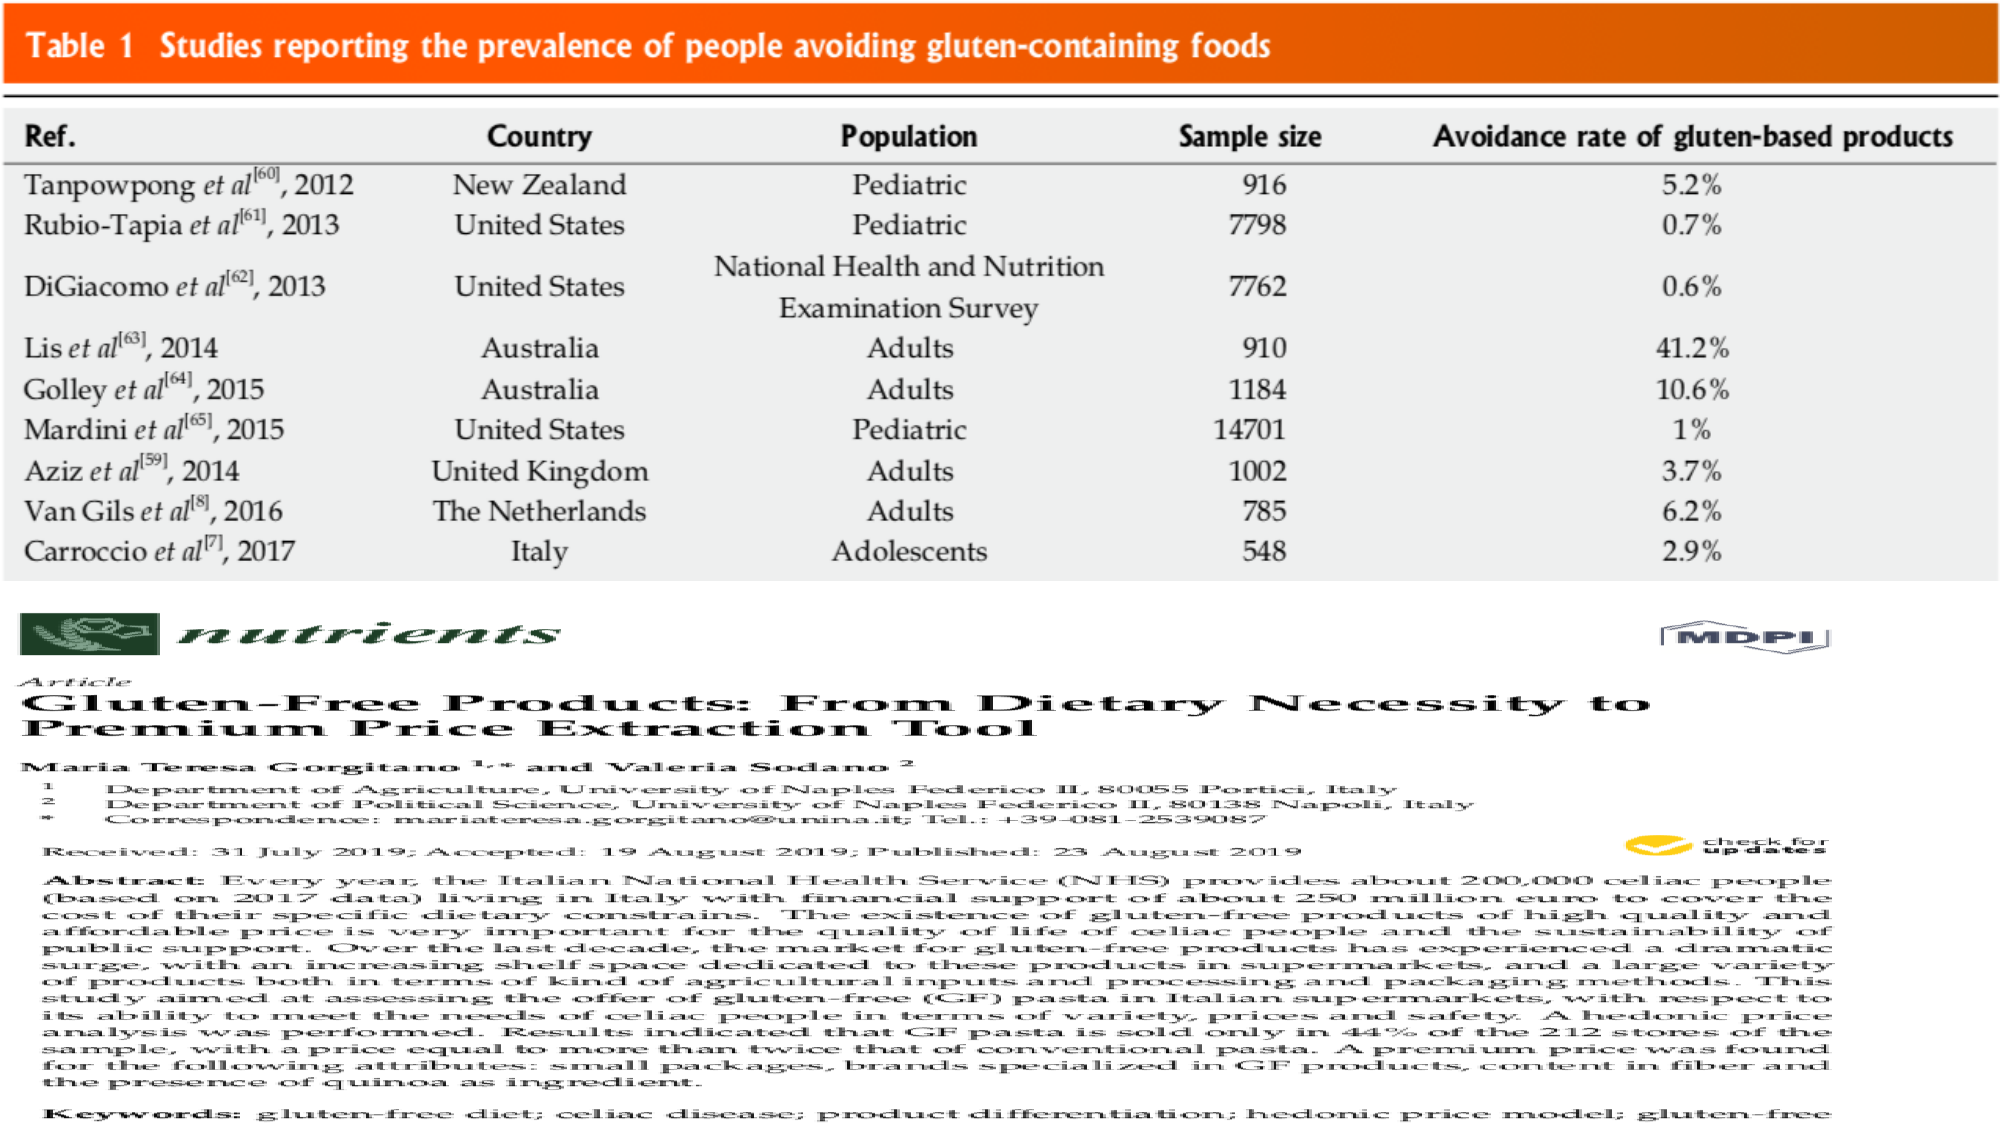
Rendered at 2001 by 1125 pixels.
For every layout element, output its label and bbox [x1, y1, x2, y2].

picture [0, 0, 2000, 581]
list [0, 581, 2000, 1125]
